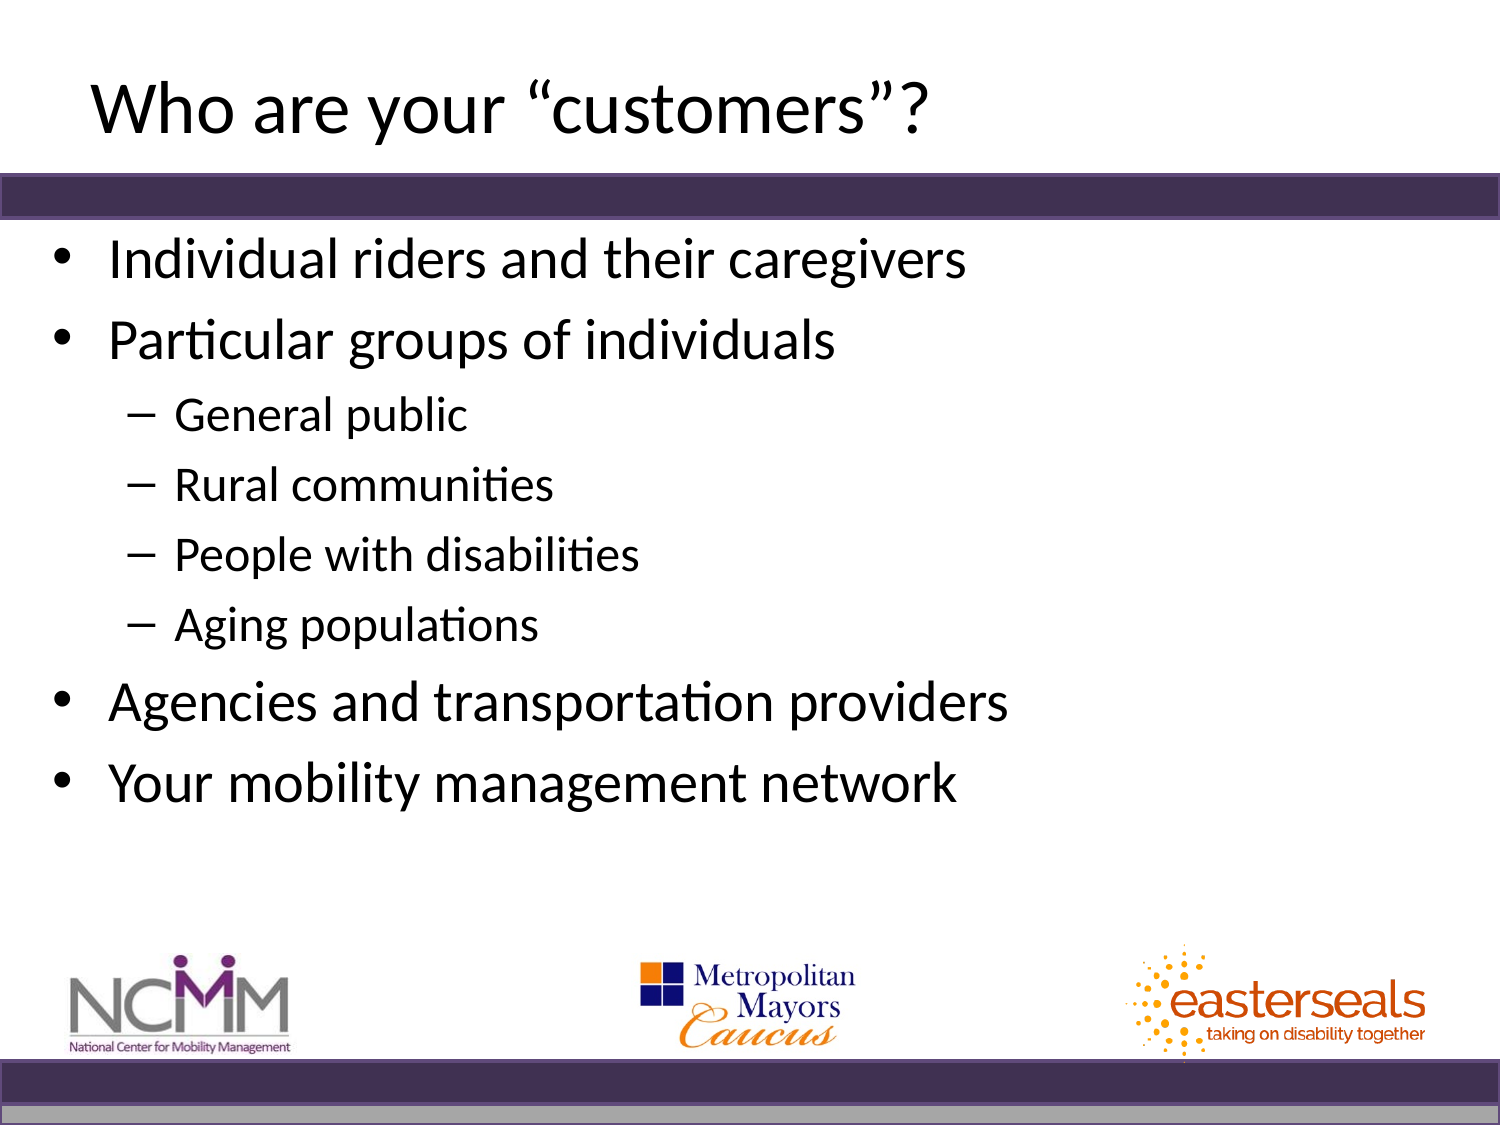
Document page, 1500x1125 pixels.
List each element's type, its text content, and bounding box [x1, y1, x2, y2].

picture [1125, 944, 1425, 1063]
picture [64, 953, 311, 1055]
picture [631, 953, 869, 1059]
list Individual riders and their caregivers Particular groups of individuals General public Rural communities People with disabilities Aging populations Agencies and transportation providers Your mobility management network [37, 212, 1450, 938]
title Who are your “customers”? [75, 45, 1425, 163]
